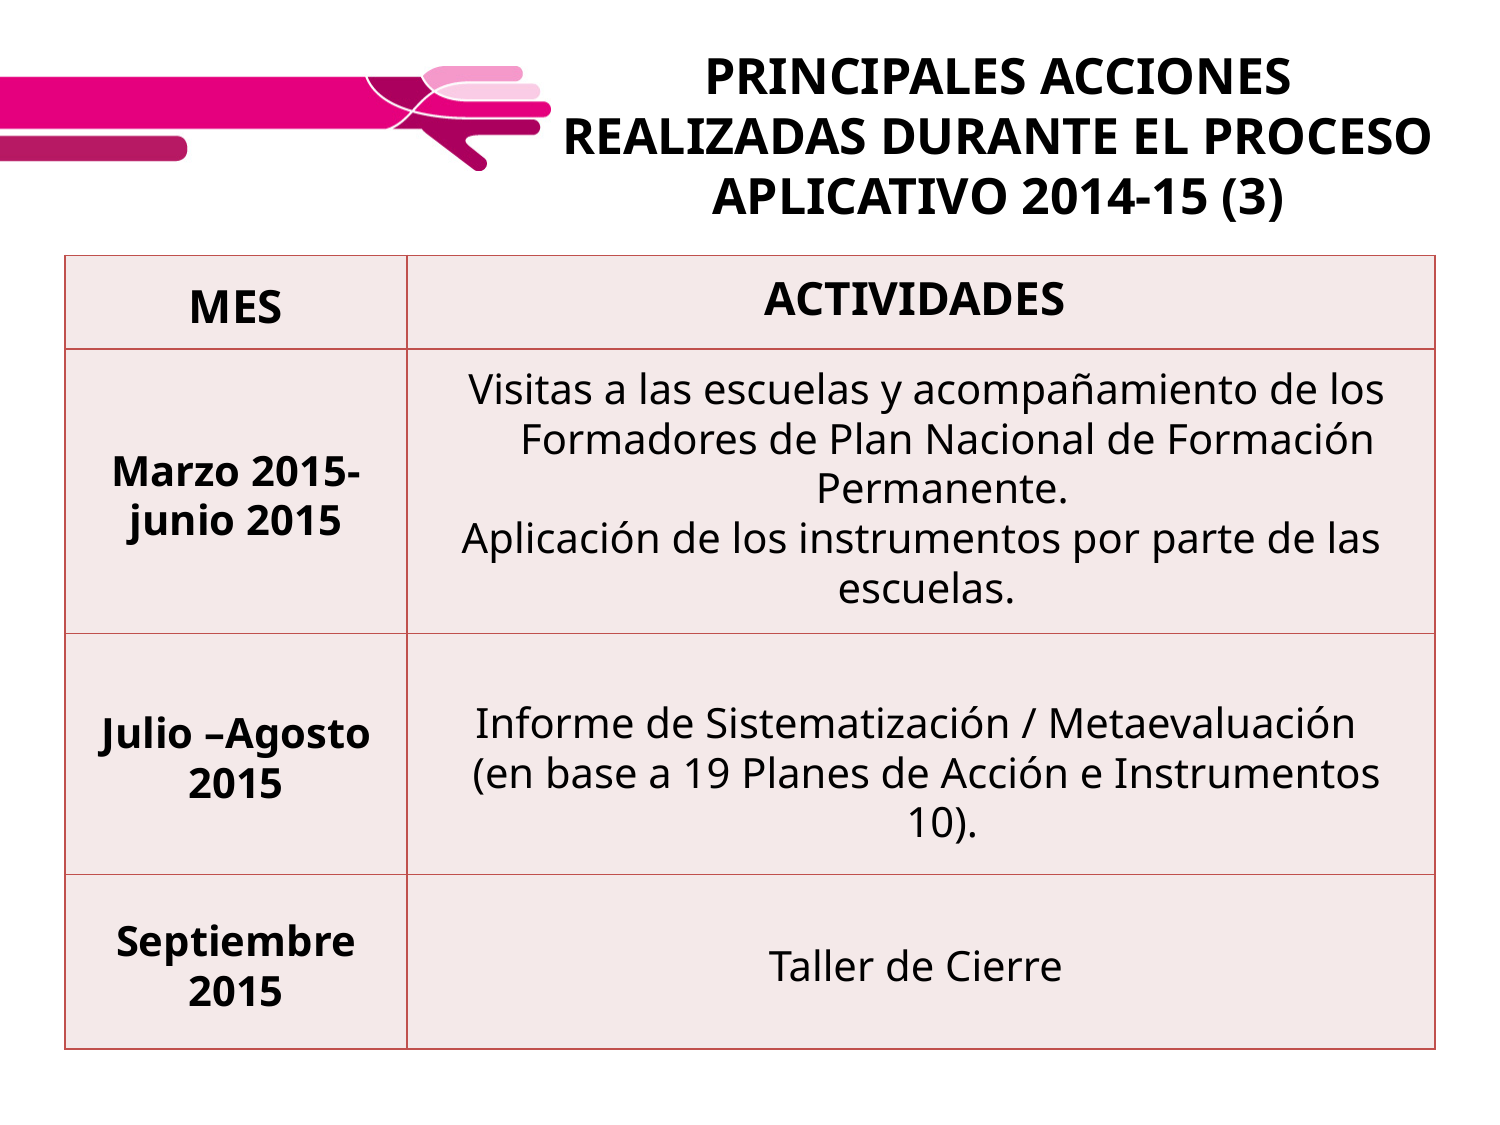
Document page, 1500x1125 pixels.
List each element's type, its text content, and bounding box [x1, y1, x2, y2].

table_cell Septiembre 2015 [66, 875, 406, 1048]
text_box PRINCIPALES ACCIONES REALIZADAS DURANTE EL PROCESO APLICATIVO 2014-15 (3) [537, 36, 1459, 232]
table_cell Julio –Agosto 2015 [66, 634, 406, 874]
table_header MES [66, 256, 406, 348]
table_cell Informe de Sistematización / Metaevaluación (en base a 19 Planes de Acción e Instrumentos 10). [408, 634, 1434, 874]
table_cell Visitas a las escuelas y acompañamiento de los Formadores de Plan Nacional de Formación Permanente. Aplicación de los instrumentos por parte de las escuelas. [408, 350, 1434, 633]
table_cell Taller de Cierre [408, 875, 1434, 1048]
table_cell Marzo 2015- junio 2015 [66, 350, 406, 633]
picture [0, 66, 552, 171]
table_header ACTIVIDADES [408, 256, 1434, 348]
